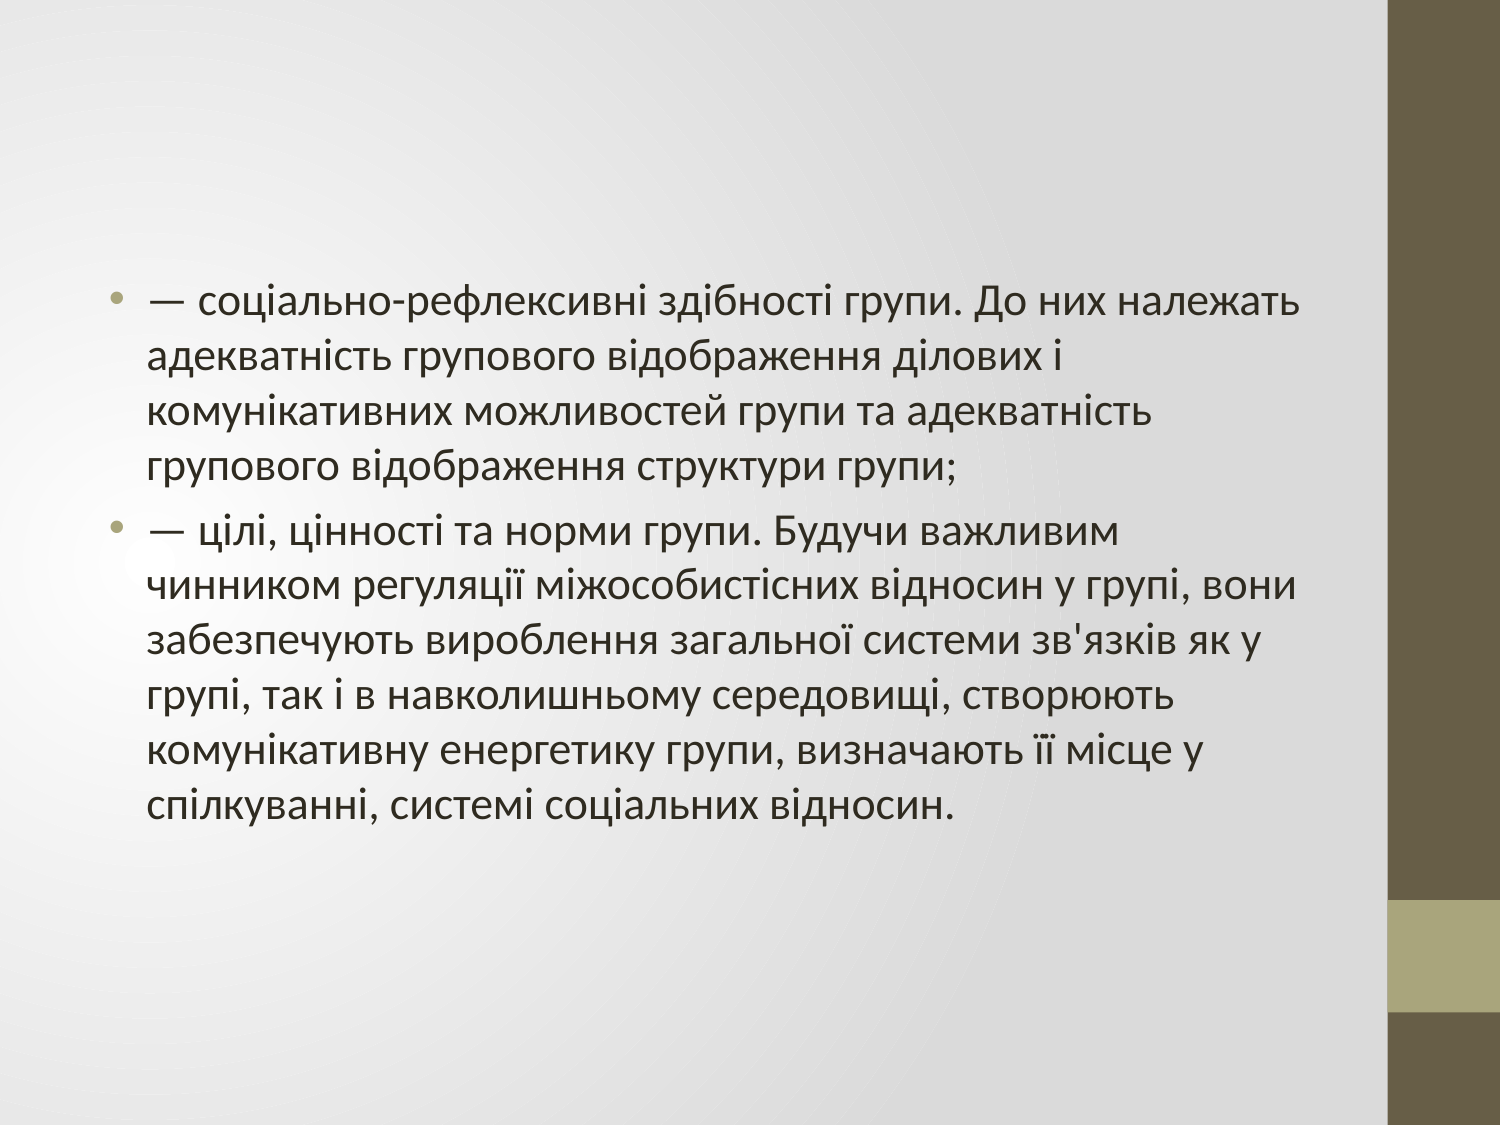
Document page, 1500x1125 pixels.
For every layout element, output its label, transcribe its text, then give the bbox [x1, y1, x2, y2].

list — соціально-рефлексивні здібності групи. До них належать адекватність групового відображення ділових і комунікативних можливостей групи та адекватність групового відображення структури групи; — цілі, цінності та норми групи. Будучи важливим чинником регуляції міжособистісних відносин у групі, вони забезпечують вироблення загальної системи зв'язків як у групі, так і в навколишньому середовищі, створюють комунікативну енергетику групи, визначають її місце у спілкуванні, системі соціальних відносин. [75, 262, 1325, 1050]
